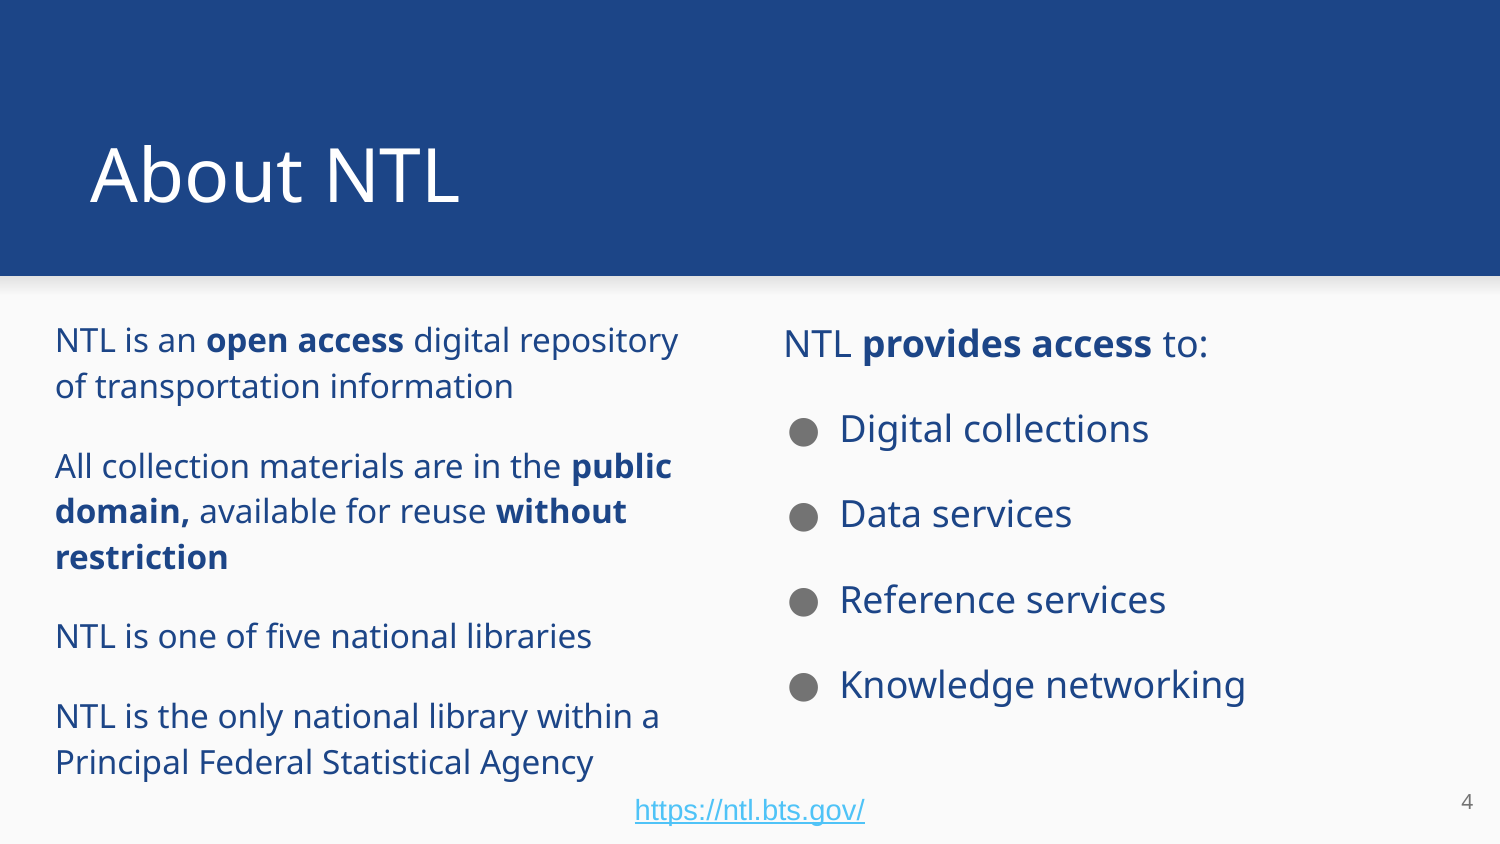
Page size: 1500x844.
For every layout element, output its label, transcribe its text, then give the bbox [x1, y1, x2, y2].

list NTL provides access to: Digital collections Data services Reference services Knowledge networking [768, 298, 1425, 741]
list NTL is an open access digital repository of transportation information All collection materials are in the public domain, available for reuse without restriction NTL is one of five national libraries NTL is the only national library within a Principal Federal Statistical Agency [39, 298, 697, 794]
slide_number 4 [1398, 770, 1489, 835]
title About NTL [75, 106, 1425, 233]
text_box https://ntl.bts.gov/ [619, 783, 881, 834]
